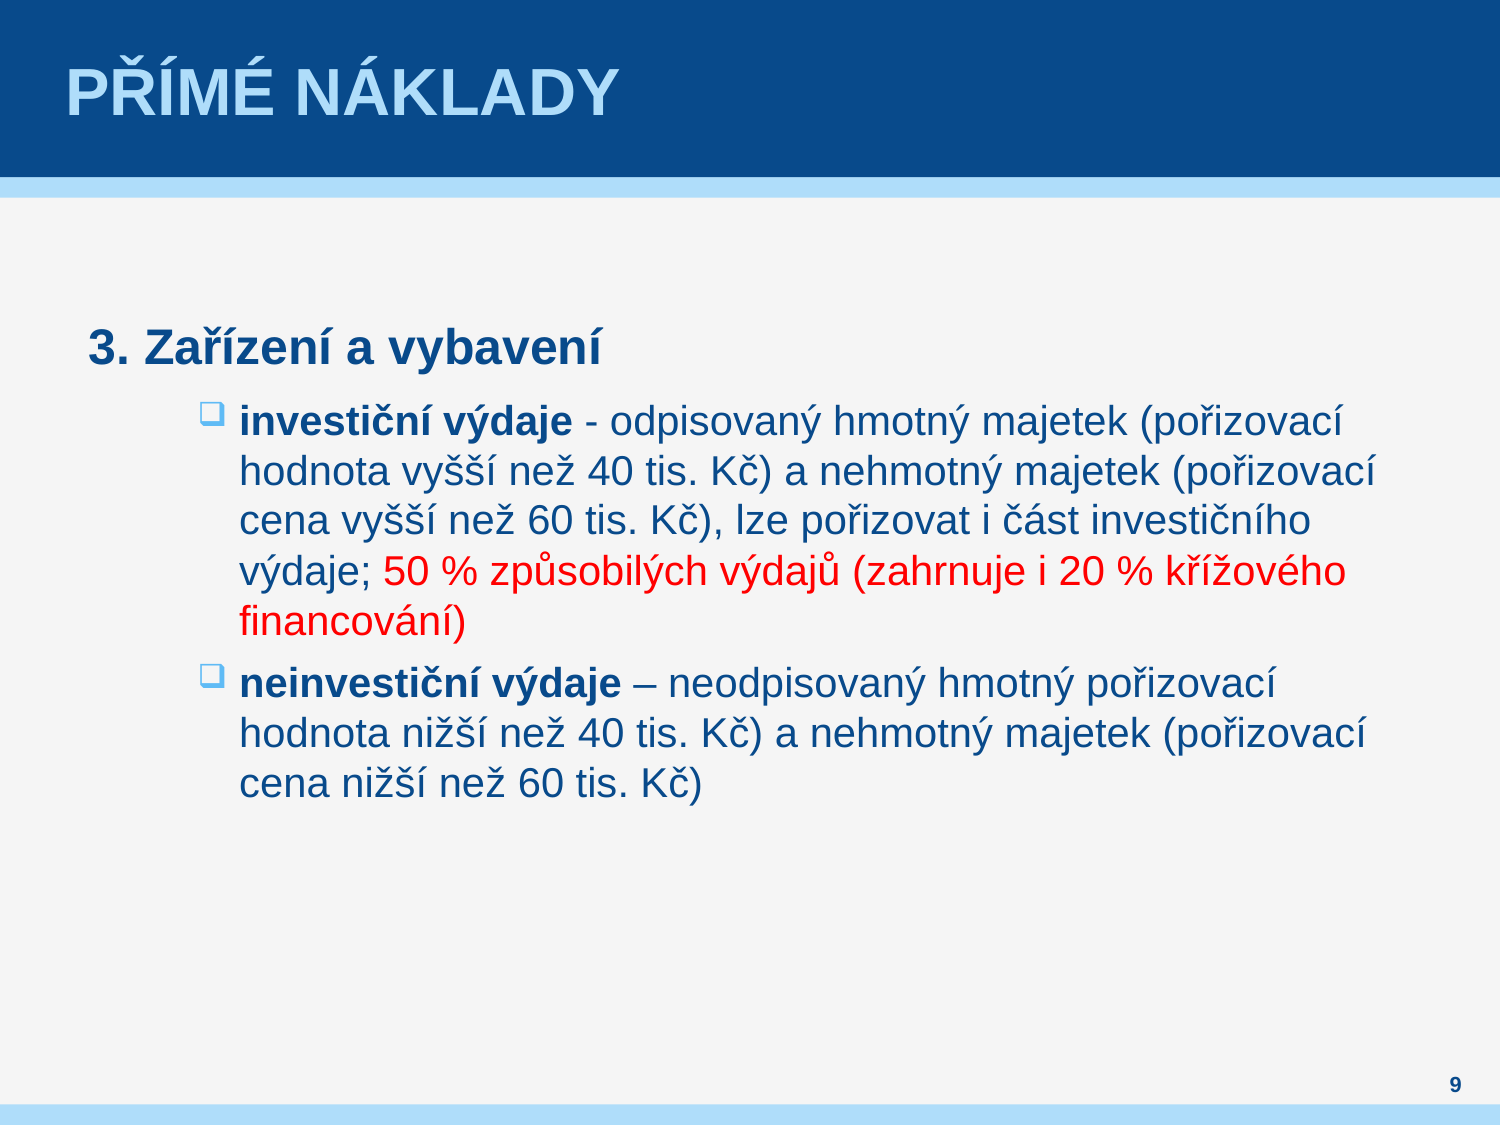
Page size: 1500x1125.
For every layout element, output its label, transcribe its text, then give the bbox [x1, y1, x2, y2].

title Přímé náklady [59, 0, 1441, 178]
slide_number 9 [1417, 1068, 1495, 1099]
list 3. Zařízení a vybavení investiční výdaje - odpisovaný hmotný majetek (pořizovací hodnota vyšší než 40 tis. Kč) a nehmotný majetek (pořizovací cena vyšší než 60 tis. Kč), lze pořizovat i část investičního výdaje; 50 % způsobilých výdajů (zahrnuje i 20 % křížového financování) neinvestiční výdaje – neodpisovaný hmotný pořizovací hodnota nižší než 40 tis. Kč) a nehmotný majetek (pořizovací cena nižší než 60 tis. Kč) [88, 314, 1412, 1024]
